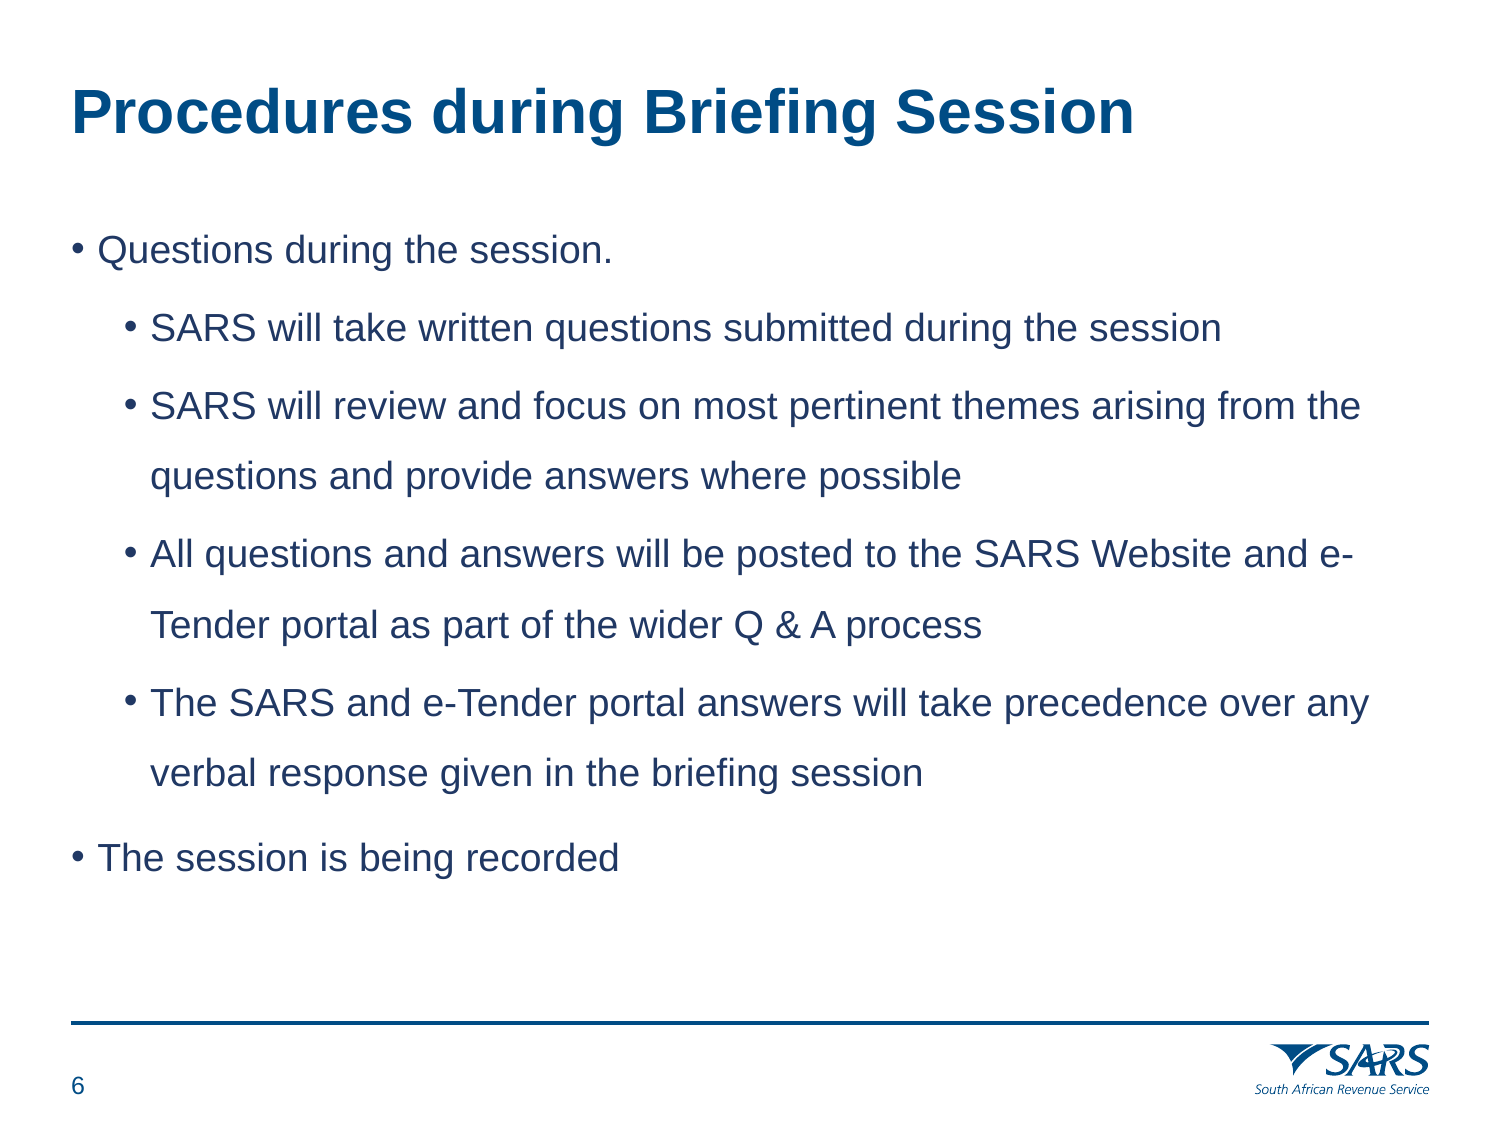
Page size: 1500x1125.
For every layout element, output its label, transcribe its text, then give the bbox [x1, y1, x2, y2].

list Questions during the session. SARS will take written questions submitted during the session SARS will review and focus on most pertinent themes arising from the questions and provide answers where possible All questions and answers will be posted to the SARS Website and e-Tender portal as part of the wider Q & A process The SARS and e-Tender portal answers will take precedence over any verbal response given in the briefing session The session is being recorded [55, 193, 1430, 891]
slide_number 5 [56, 1054, 126, 1115]
title Procedures during Briefing Session [56, 72, 1350, 160]
